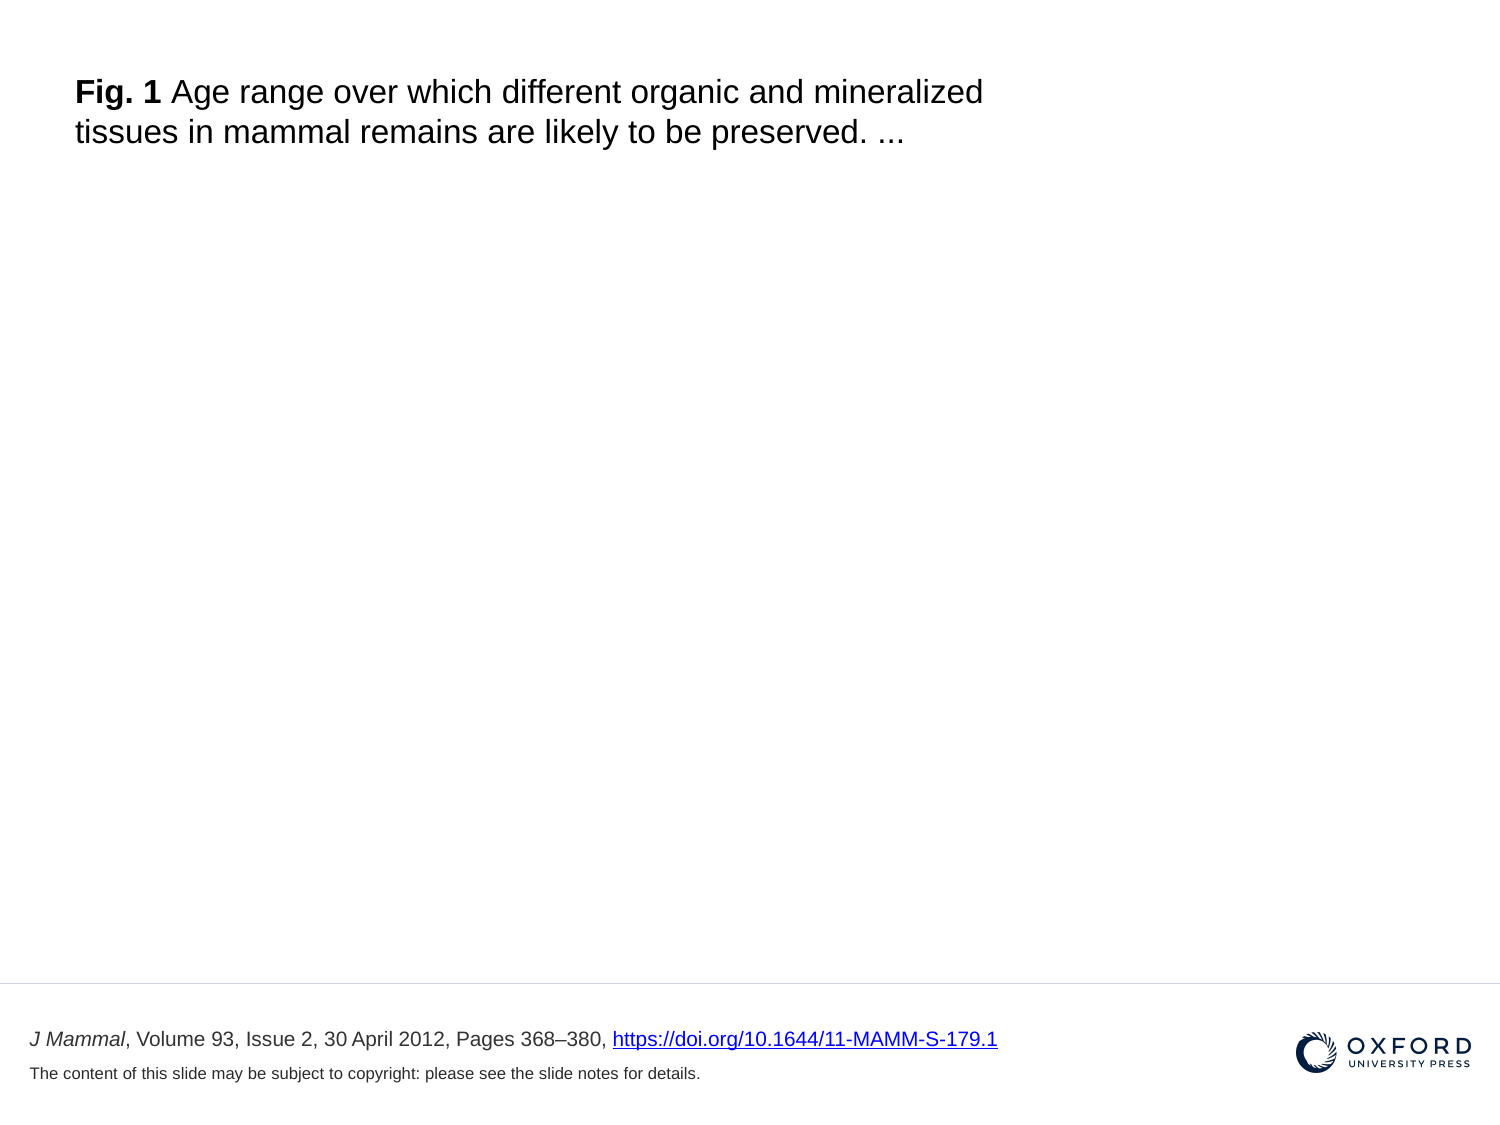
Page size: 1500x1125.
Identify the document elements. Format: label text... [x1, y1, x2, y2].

title Fig. 1 Age range over which different organic and mineralized tissues in mammal remains are likely to be preserved. ... [75, 69, 1078, 171]
picture [1296, 1032, 1471, 1073]
footer J Mammal, Volume 93, Issue 2, 30 April 2012, Pages 368–380, https://doi.org/10.1644/11-MAMM-S-179.1 The content of this slide may be subject to copyright: please see the slide notes for details. [0, 983, 1260, 1125]
